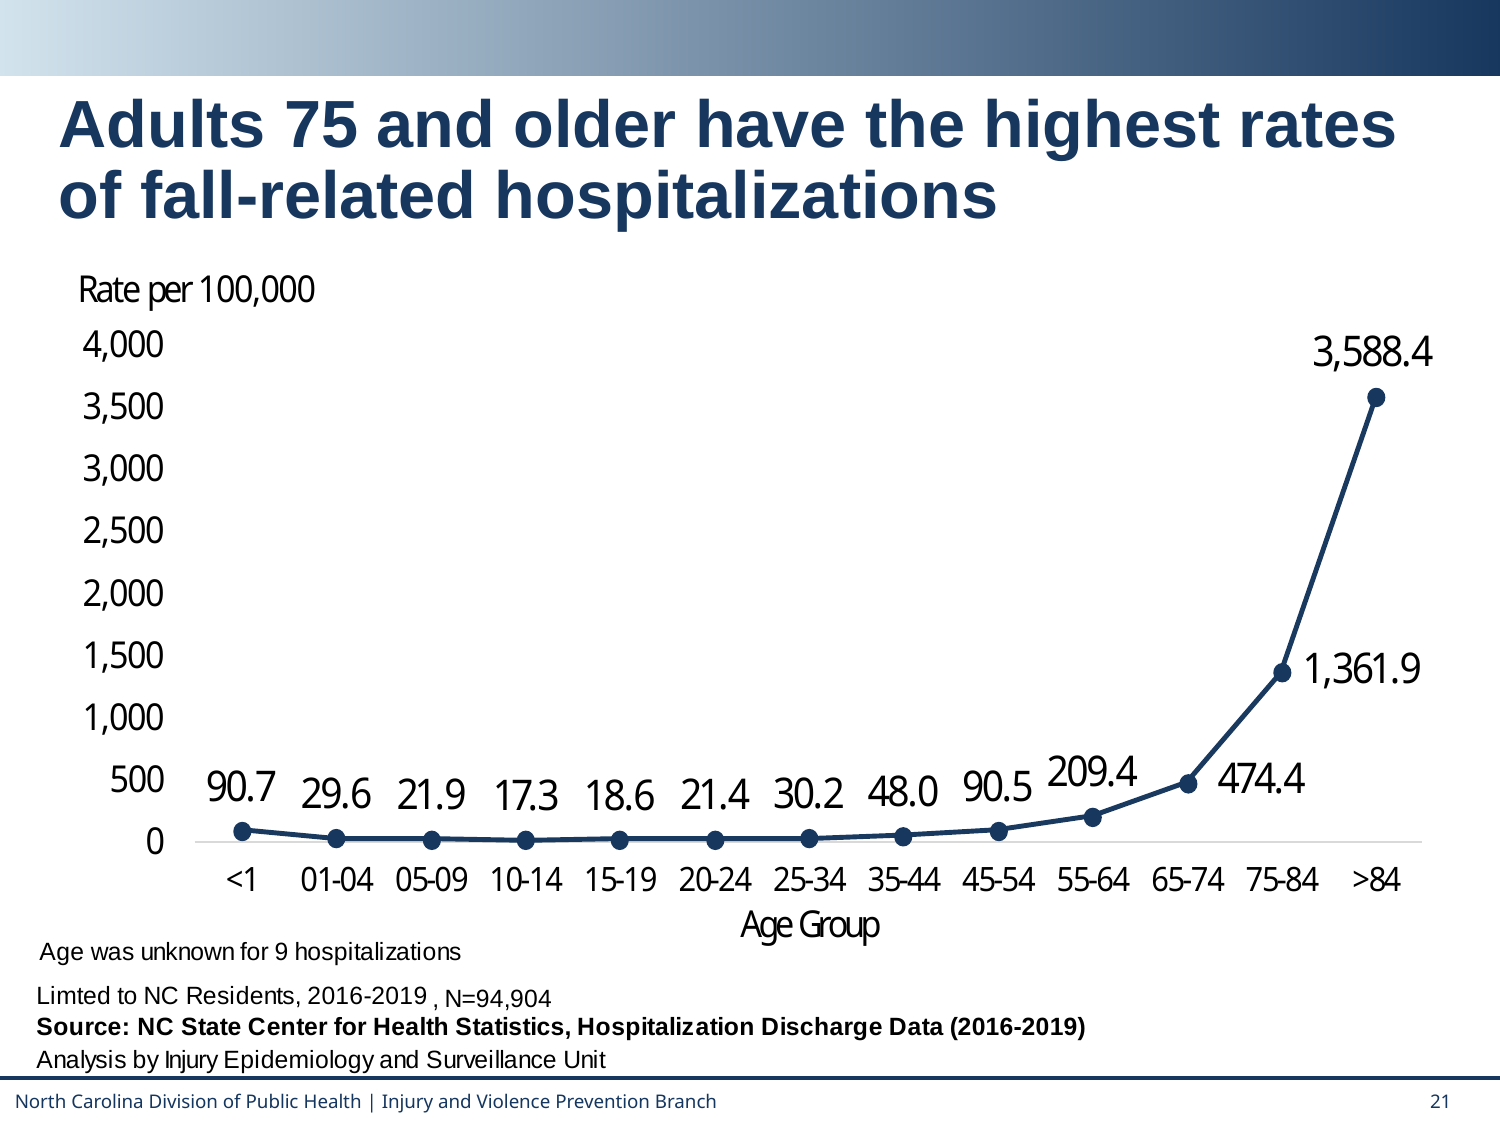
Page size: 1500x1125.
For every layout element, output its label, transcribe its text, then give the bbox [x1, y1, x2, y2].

picture [29, 257, 1500, 1076]
title Adults 75 and older have the highest rates of fall-related hospitalizations [43, 82, 1441, 173]
